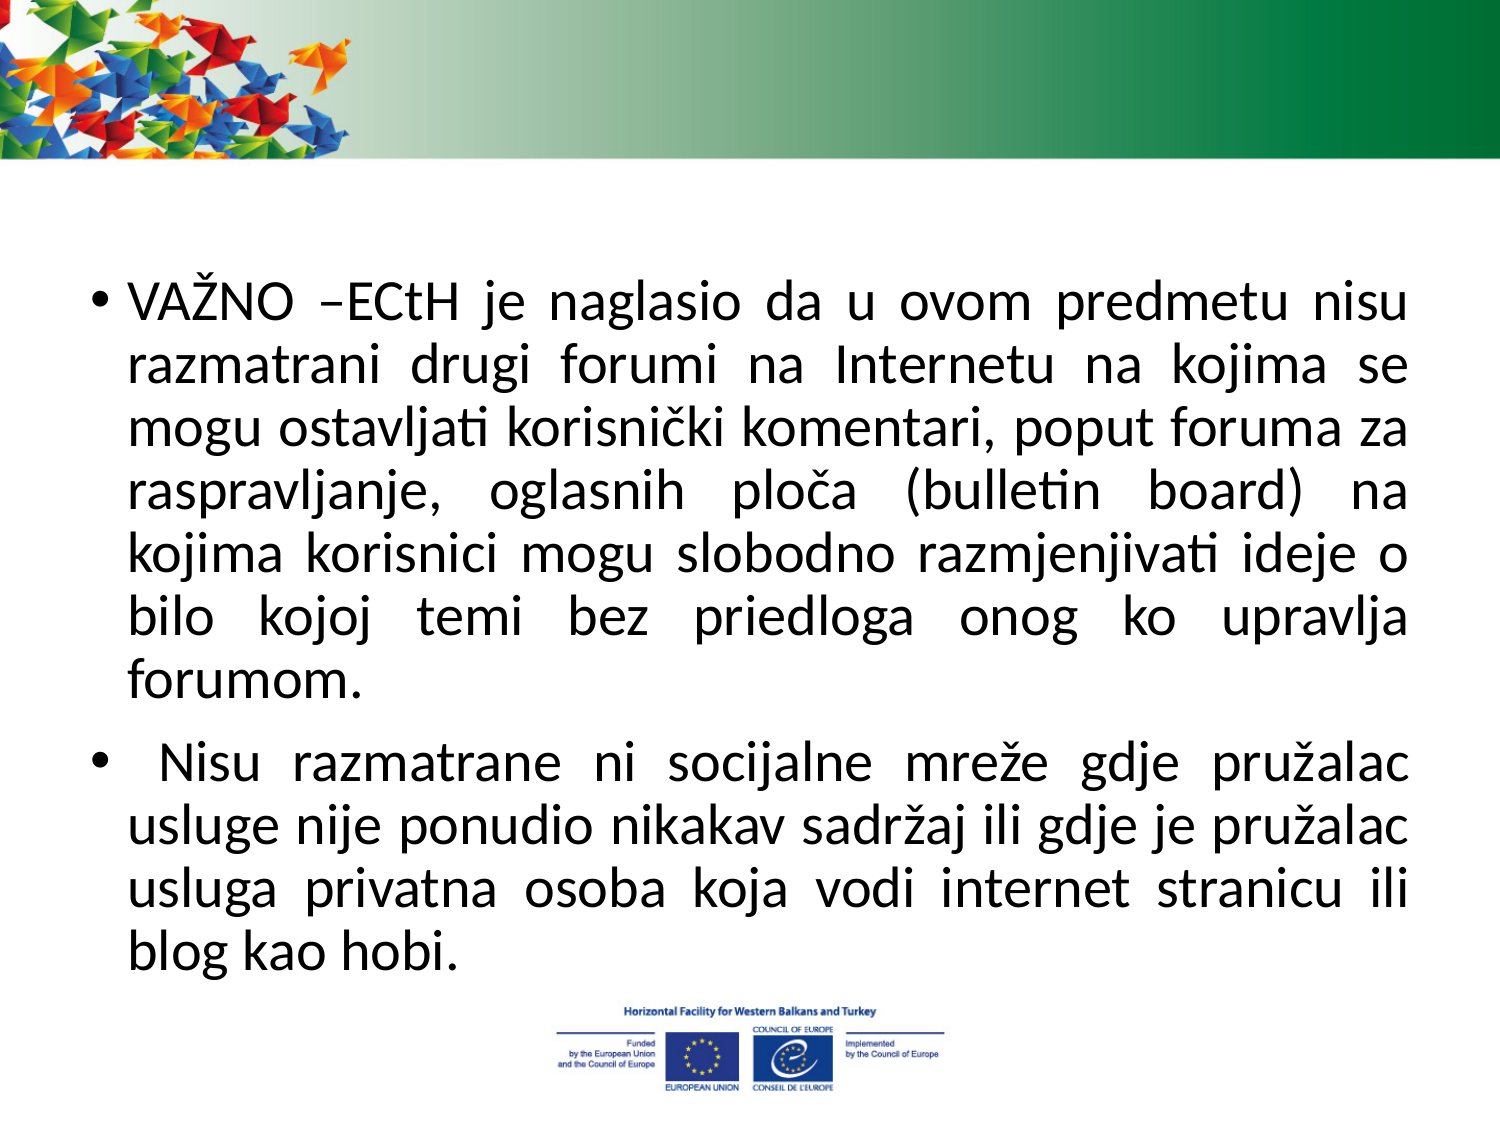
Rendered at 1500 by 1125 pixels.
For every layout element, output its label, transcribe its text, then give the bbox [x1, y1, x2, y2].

list VAŽNO –ECtH je naglasio da u ovom predmetu nisu razmatrani drugi forumi na Internetu na kojima se mogu ostavljati korisnički komentari, poput foruma za raspravljanje, oglasnih ploča (bulletin board) na kojima korisnici mogu slobodno razmjenjivati ideje o bilo kojoj temi bez priedloga onog ko upravlja forumom. Nisu razmatrane ni socijalne mreže gdje pružalac usluge nije ponudio nikakav sadržaj ili gdje je pružalac usluga privatna osoba koja vodi internet stranicu ili blog kao hobi. [75, 262, 1425, 1005]
picture [0, 0, 1500, 1125]
